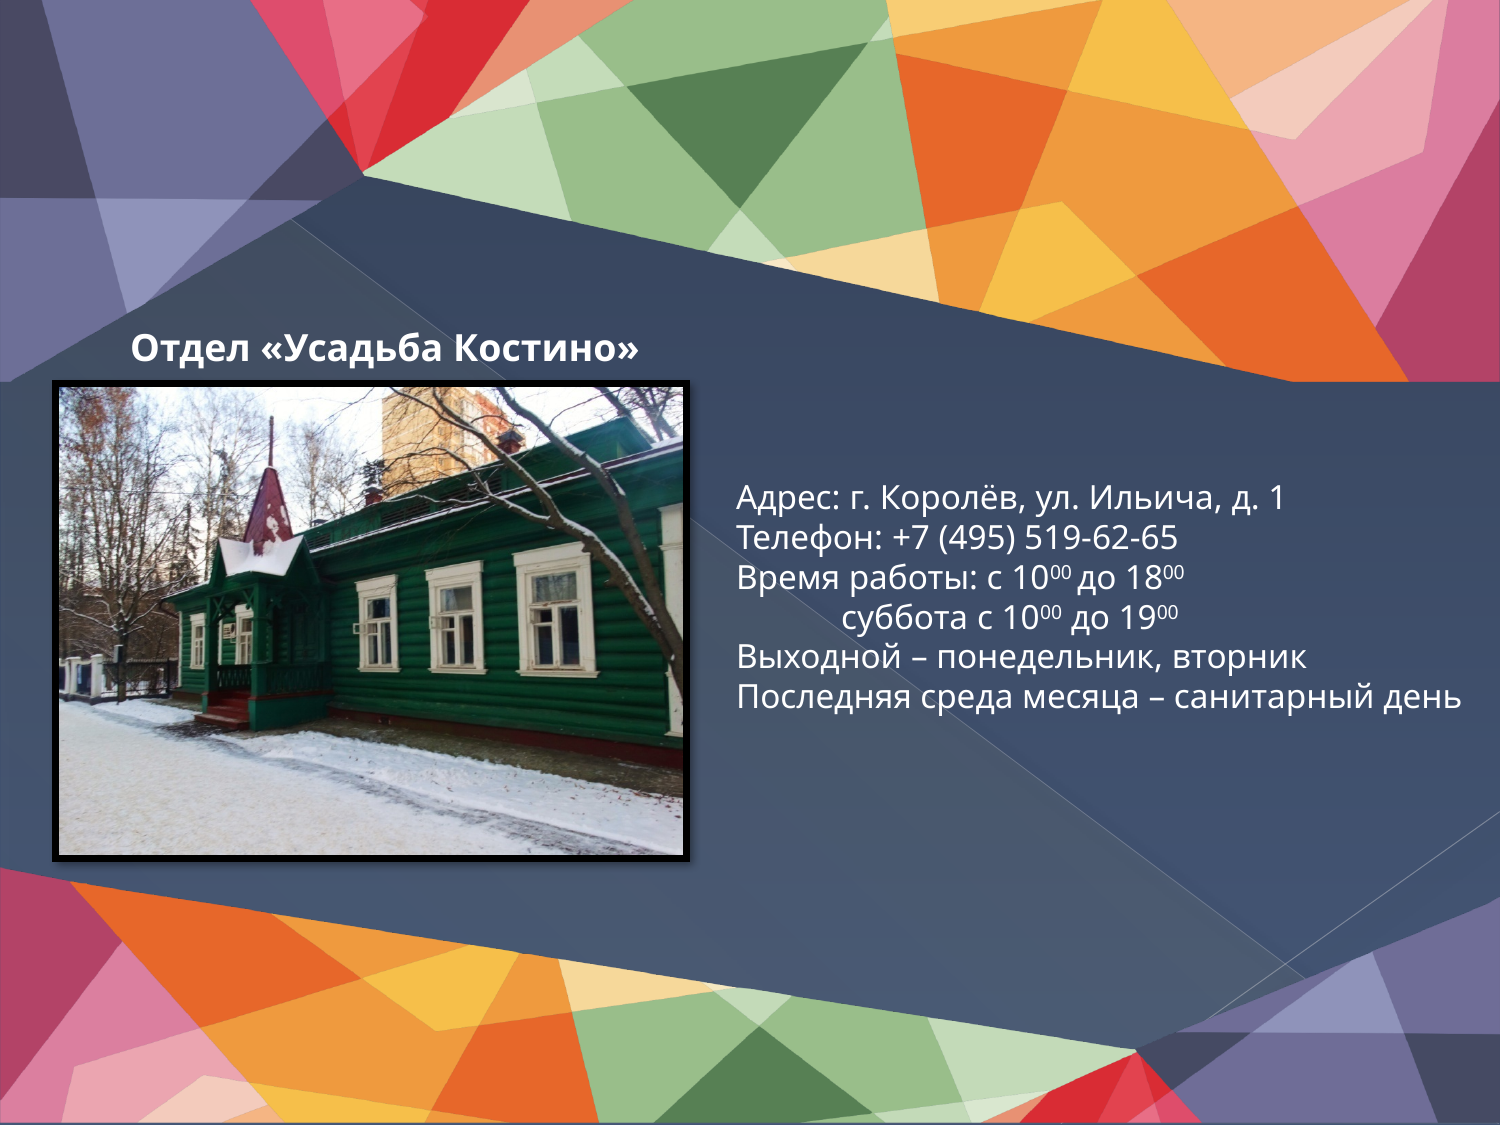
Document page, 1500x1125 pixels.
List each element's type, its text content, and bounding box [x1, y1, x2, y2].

text_box Адрес: г. Королёв, ул. Ильича, д. 1 Телефон: +7 (495) 519-62-65 Время работы: с 1000 до 1800 суббота с 1000 до 1900 Выходной – понедельник, вторник Последняя среда месяца – санитарный день [726, 468, 1479, 723]
picture [58, 386, 684, 856]
picture [0, 0, 1500, 383]
picture [0, 866, 1500, 1124]
